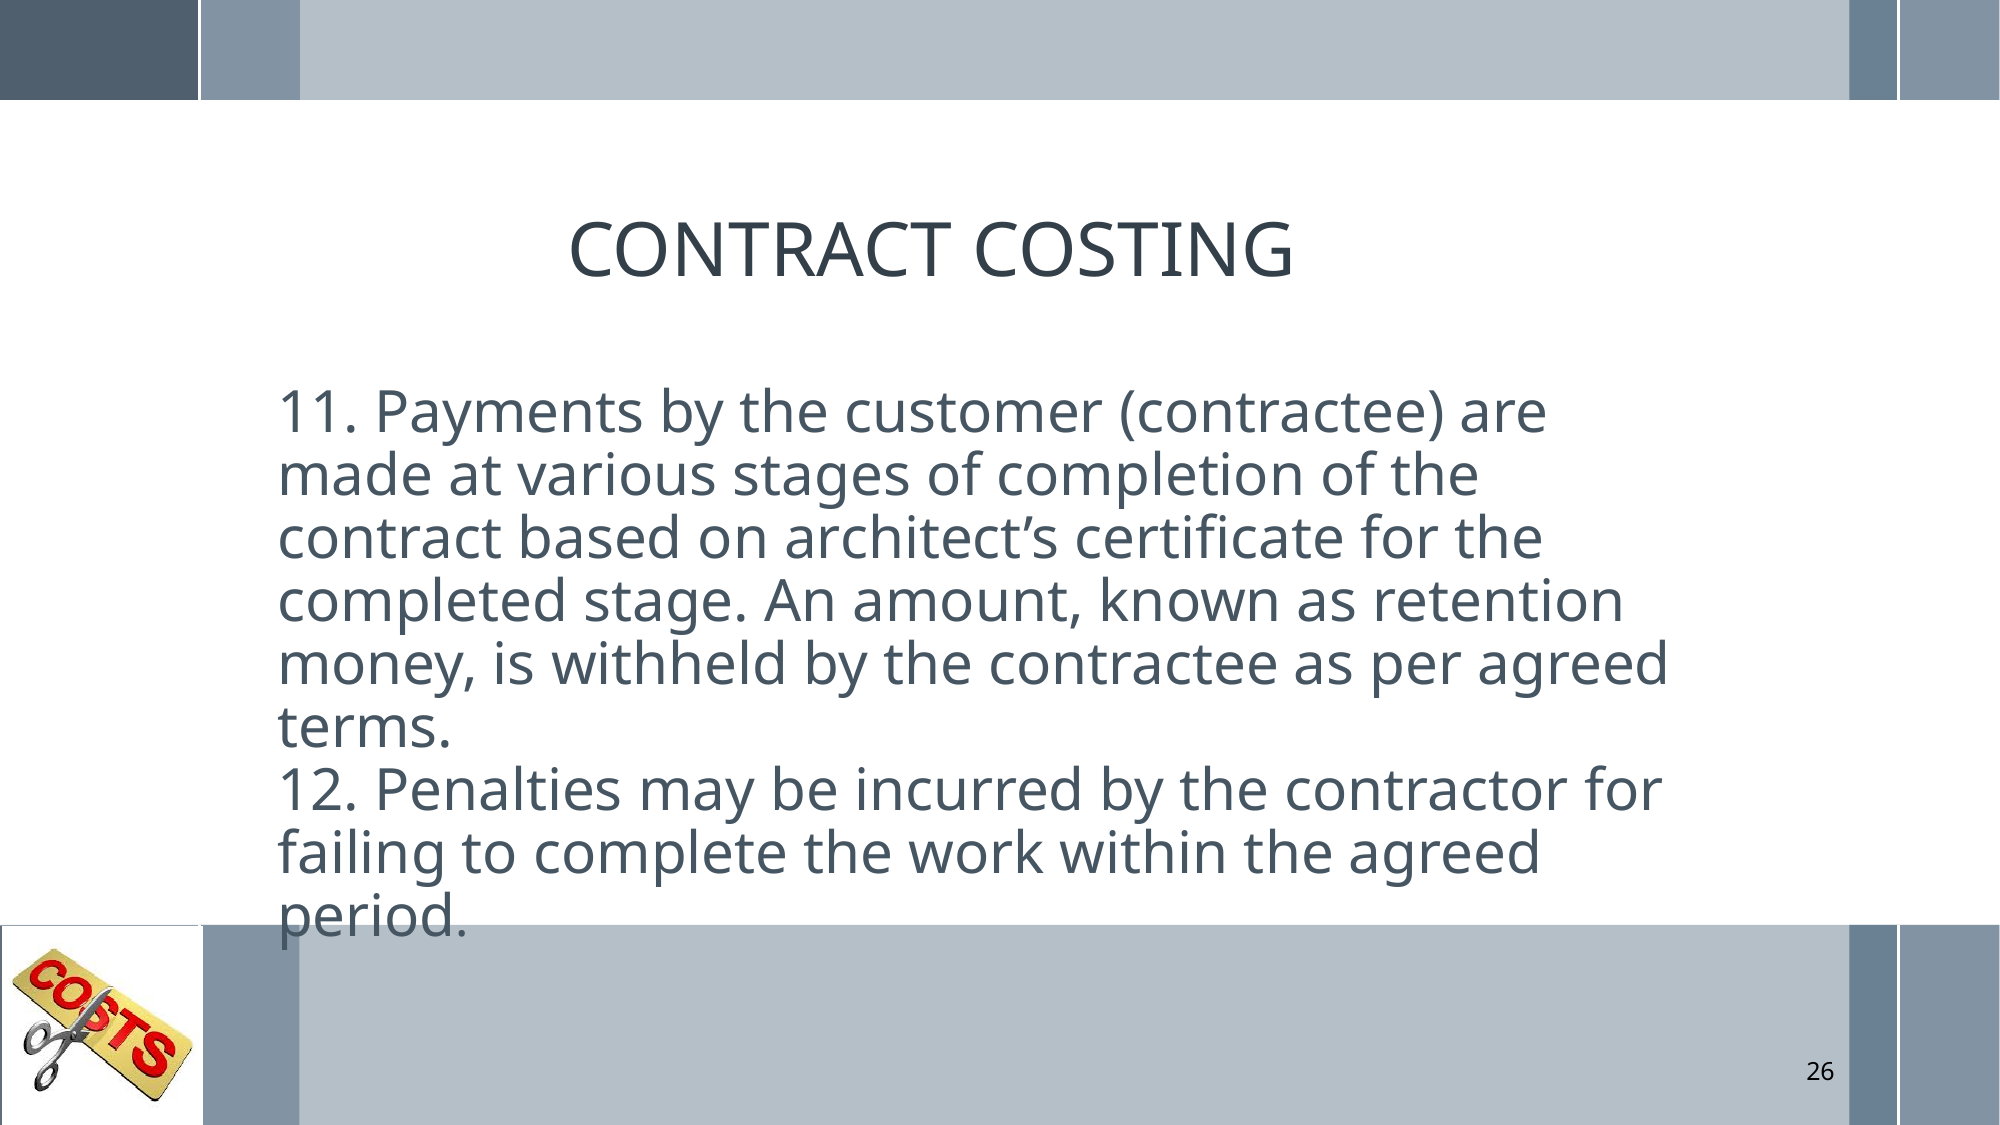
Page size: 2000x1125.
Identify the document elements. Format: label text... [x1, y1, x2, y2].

slide_number 26 [1749, 1042, 1850, 1103]
title CONTRACT COSTING [262, 87, 1622, 300]
list 11. Payments by the customer (contractee) are made at various stages of completion of the contract based on architect’s certificate for the completed stage. An amount, known as retention money, is withheld by the contractee as per agreed terms. 12. Penalties may be incurred by the contractor for failing to complete the work within the agreed period. [262, 375, 1700, 913]
picture [2, 926, 203, 1125]
